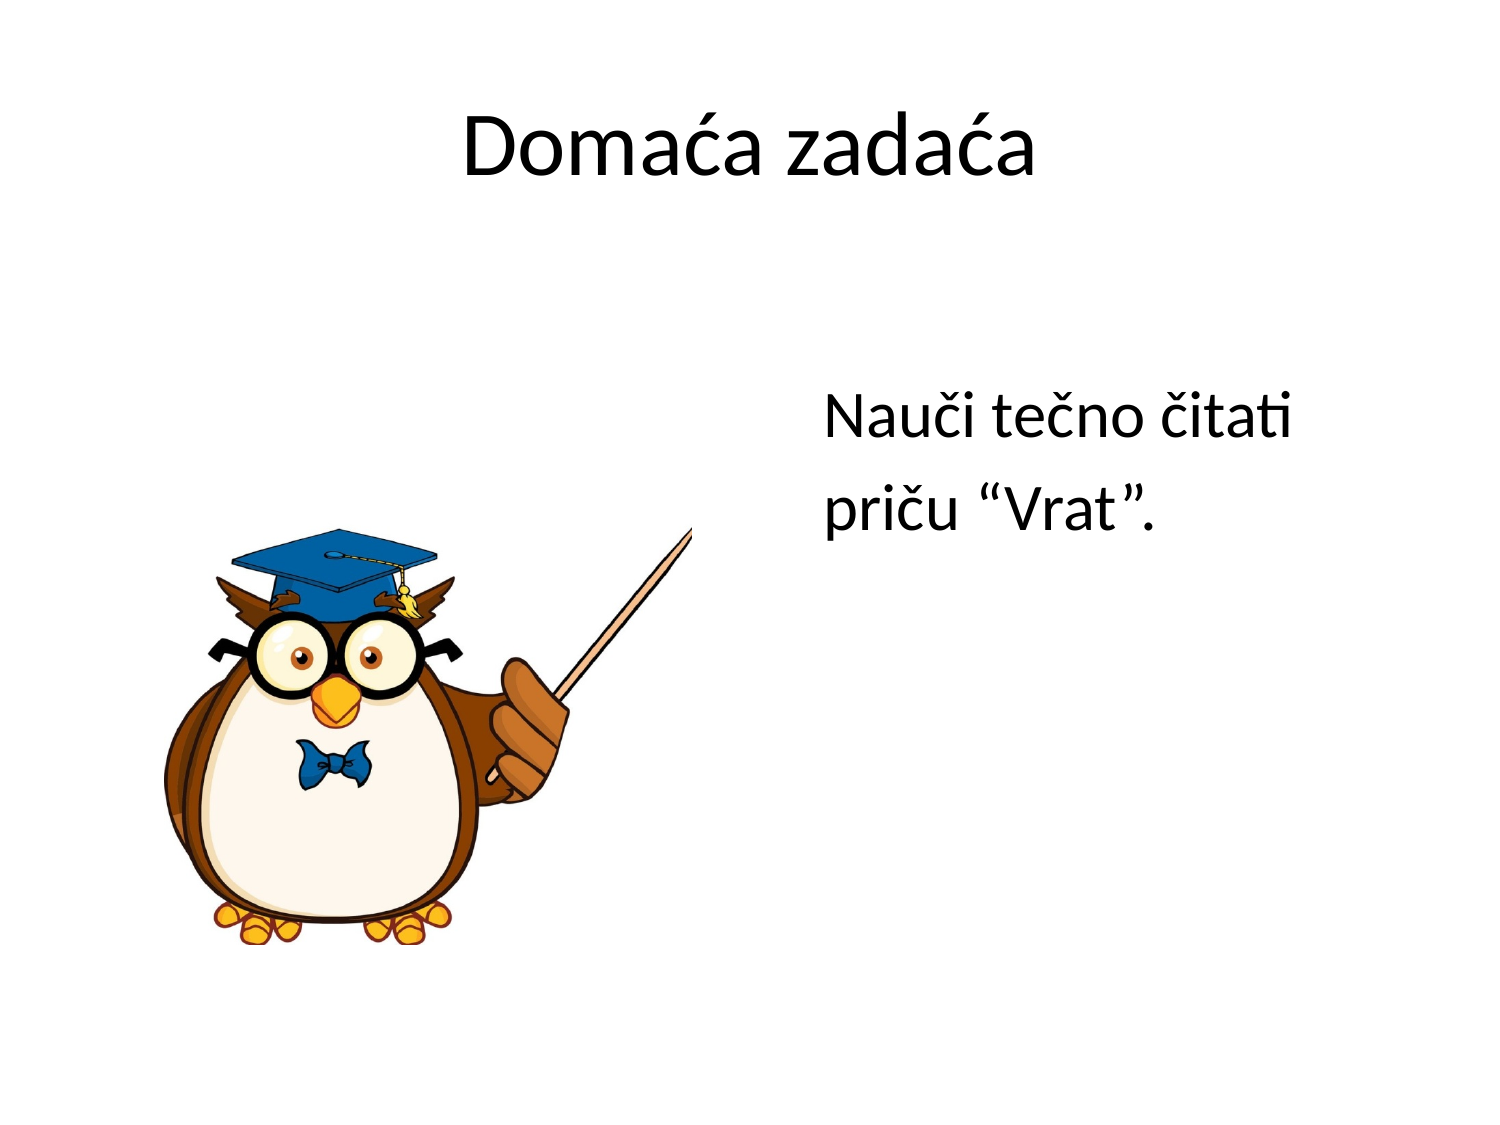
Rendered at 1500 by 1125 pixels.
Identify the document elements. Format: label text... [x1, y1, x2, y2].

picture [163, 515, 692, 945]
list Nauči tečno čitati priču “Vrat”. [808, 363, 1425, 1005]
title Domaća zadaća [75, 45, 1425, 233]
